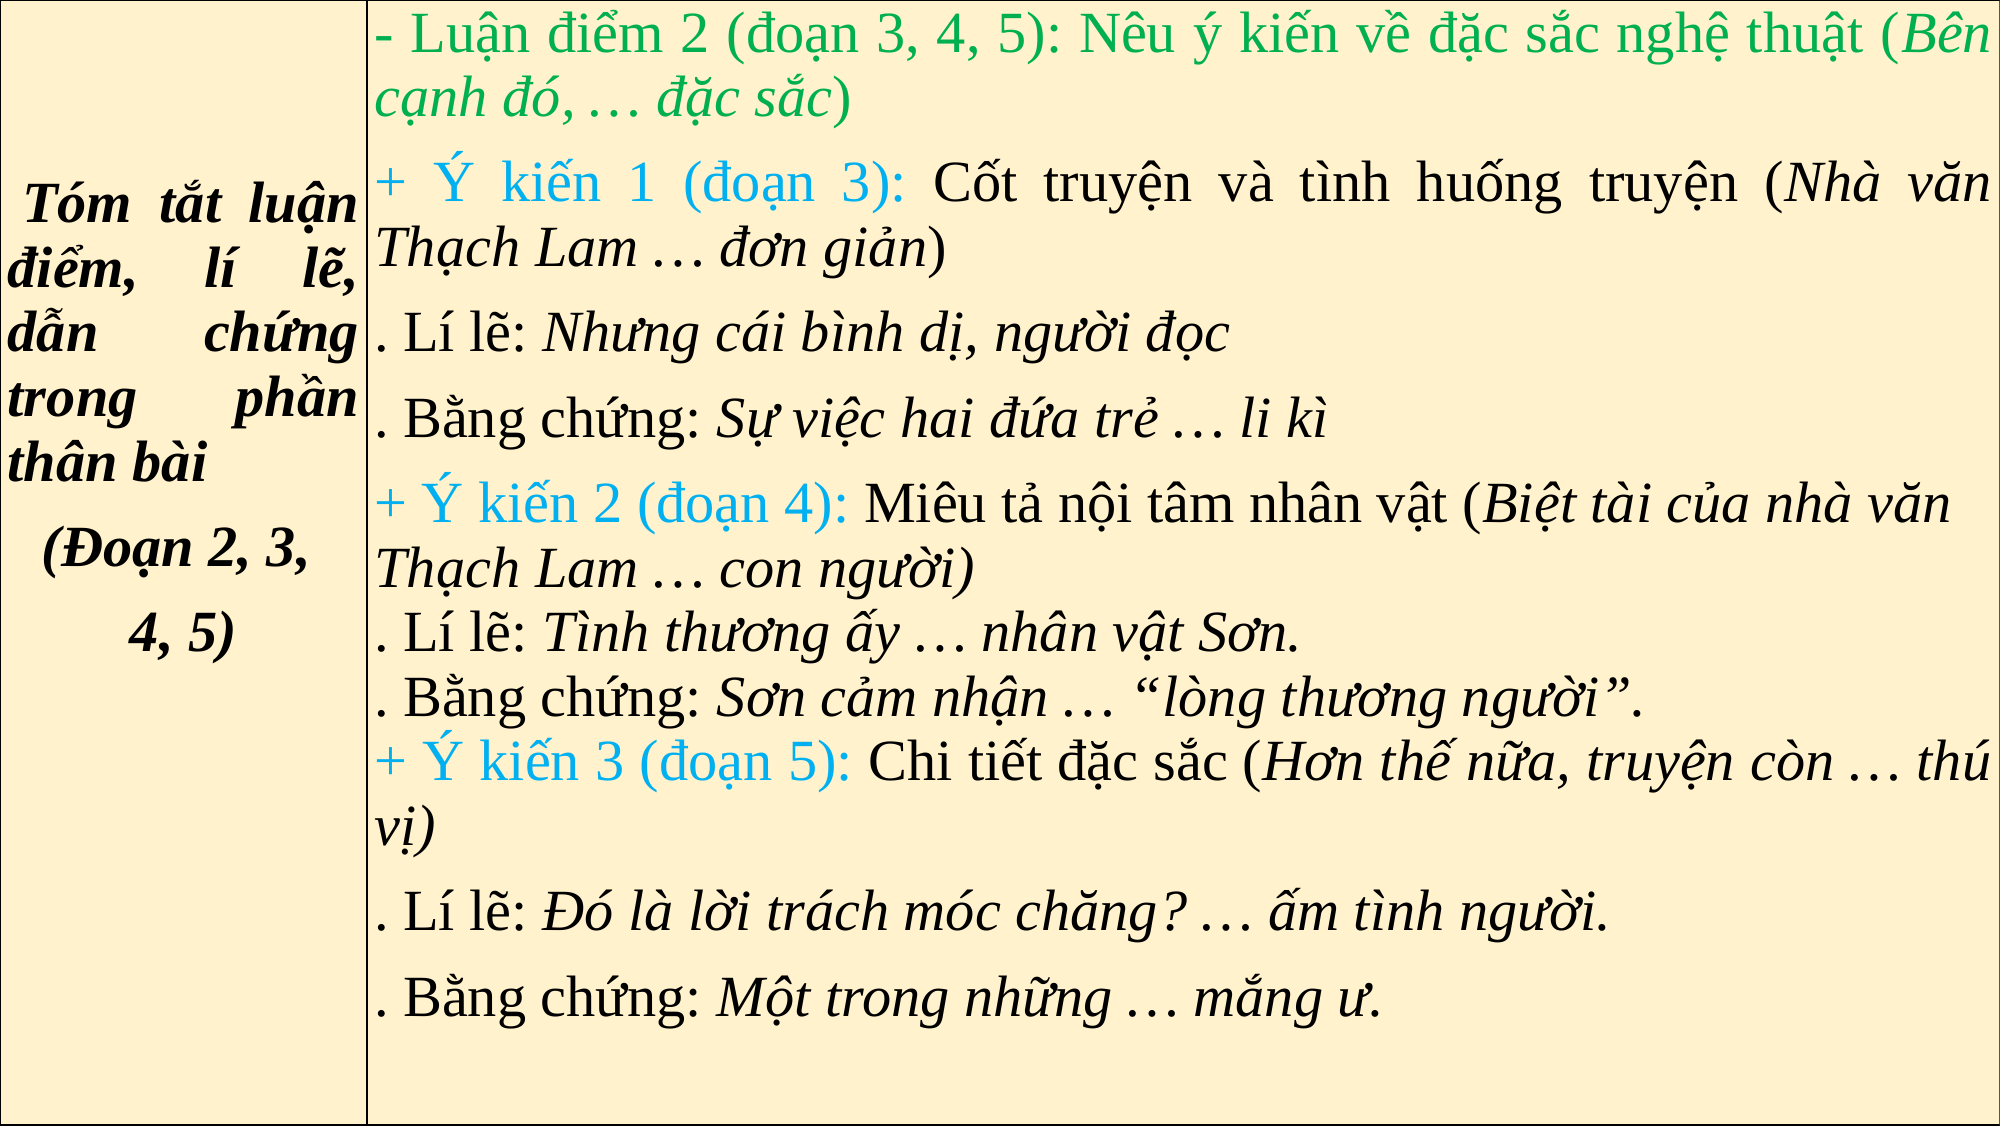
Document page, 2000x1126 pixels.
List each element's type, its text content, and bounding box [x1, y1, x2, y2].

table_header - Luận điểm 2 (đoạn 3, 4, 5): Nêu ý kiến về đặc sắc nghệ thuật (Bên cạnh đó, … đặc sắc) + Ý kiến 1 (đoạn 3): Cốt truyện và tình huống truyện (Nhà văn Thạch Lam … đơn giản) . Lí lẽ: Nhưng cái bình dị, người đọc . Bằng chứng: Sự việc hai đứa trẻ … li kì + Ý kiến 2 (đoạn 4): Miêu tả nội tâm nhân vật (Biệt tài của nhà văn Thạch Lam … con người) . Lí lẽ: Tình thương ấy … nhân vật Sơn. . Bằng chứng: Sơn cảm nhận … “lòng thương người”. + Ý kiến 3 (đoạn 5): Chi tiết đặc sắc (Hơn thế nữa, truyện còn … thú vị) . Lí lẽ: Đó là lời trách móc chăng? … ấm tình người. . Bằng chứng: Một trong những … mắng ư. [368, 1, 1999, 1124]
table_header Tóm tắt luận điểm, lí lẽ, dẫn chứng trong phần thân bài (Đoạn 2, 3, 4, 5) [1, 1, 366, 1124]
